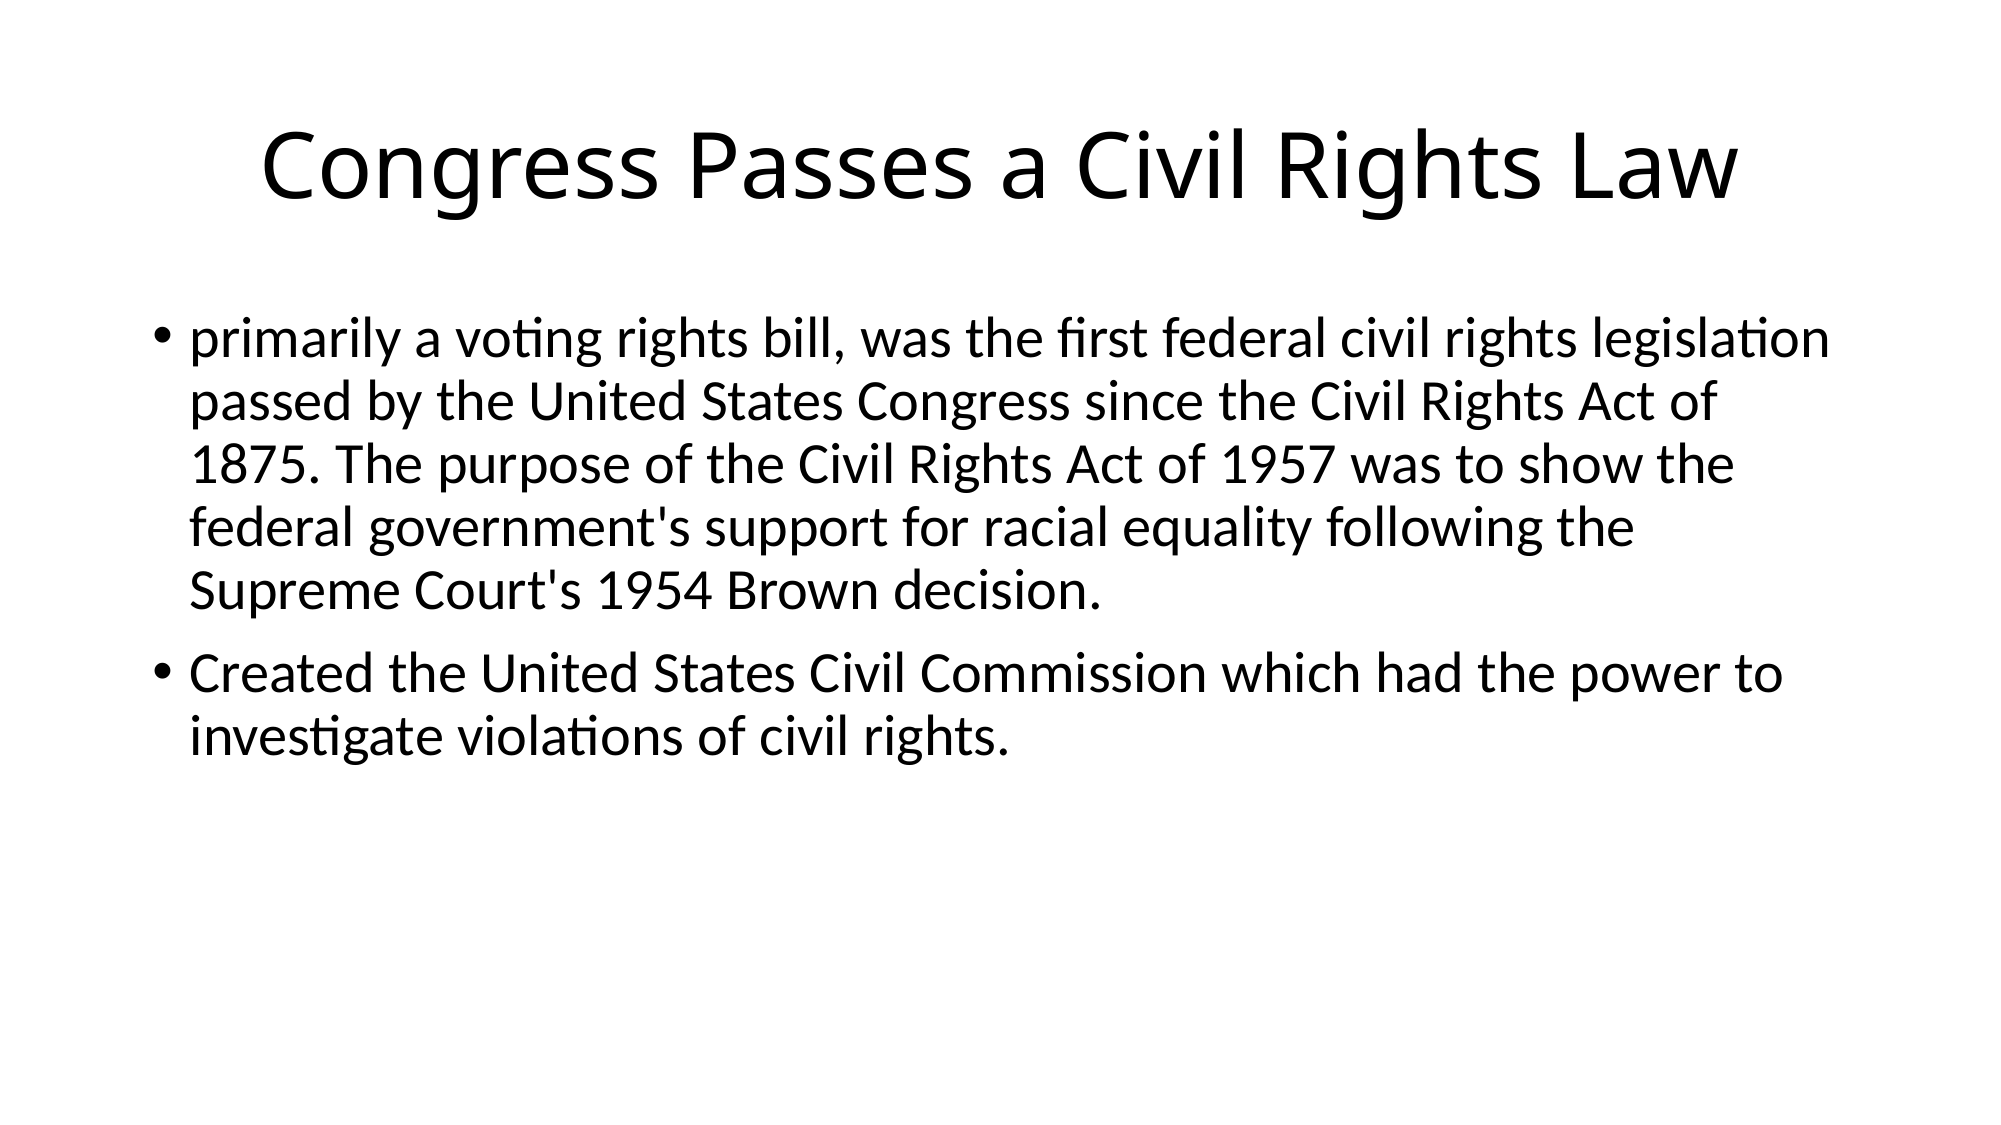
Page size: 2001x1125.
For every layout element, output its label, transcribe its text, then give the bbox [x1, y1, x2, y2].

list primarily a voting rights bill, was the first federal civil rights legislation passed by the United States Congress since the Civil Rights Act of 1875. The purpose of the Civil Rights Act of 1957 was to show the federal government's support for racial equality following the Supreme Court's 1954 Brown decision. Created the United States Civil Commission which had the power to investigate violations of civil rights. [137, 299, 1863, 1014]
title Congress Passes a Civil Rights Law [137, 59, 1863, 278]
